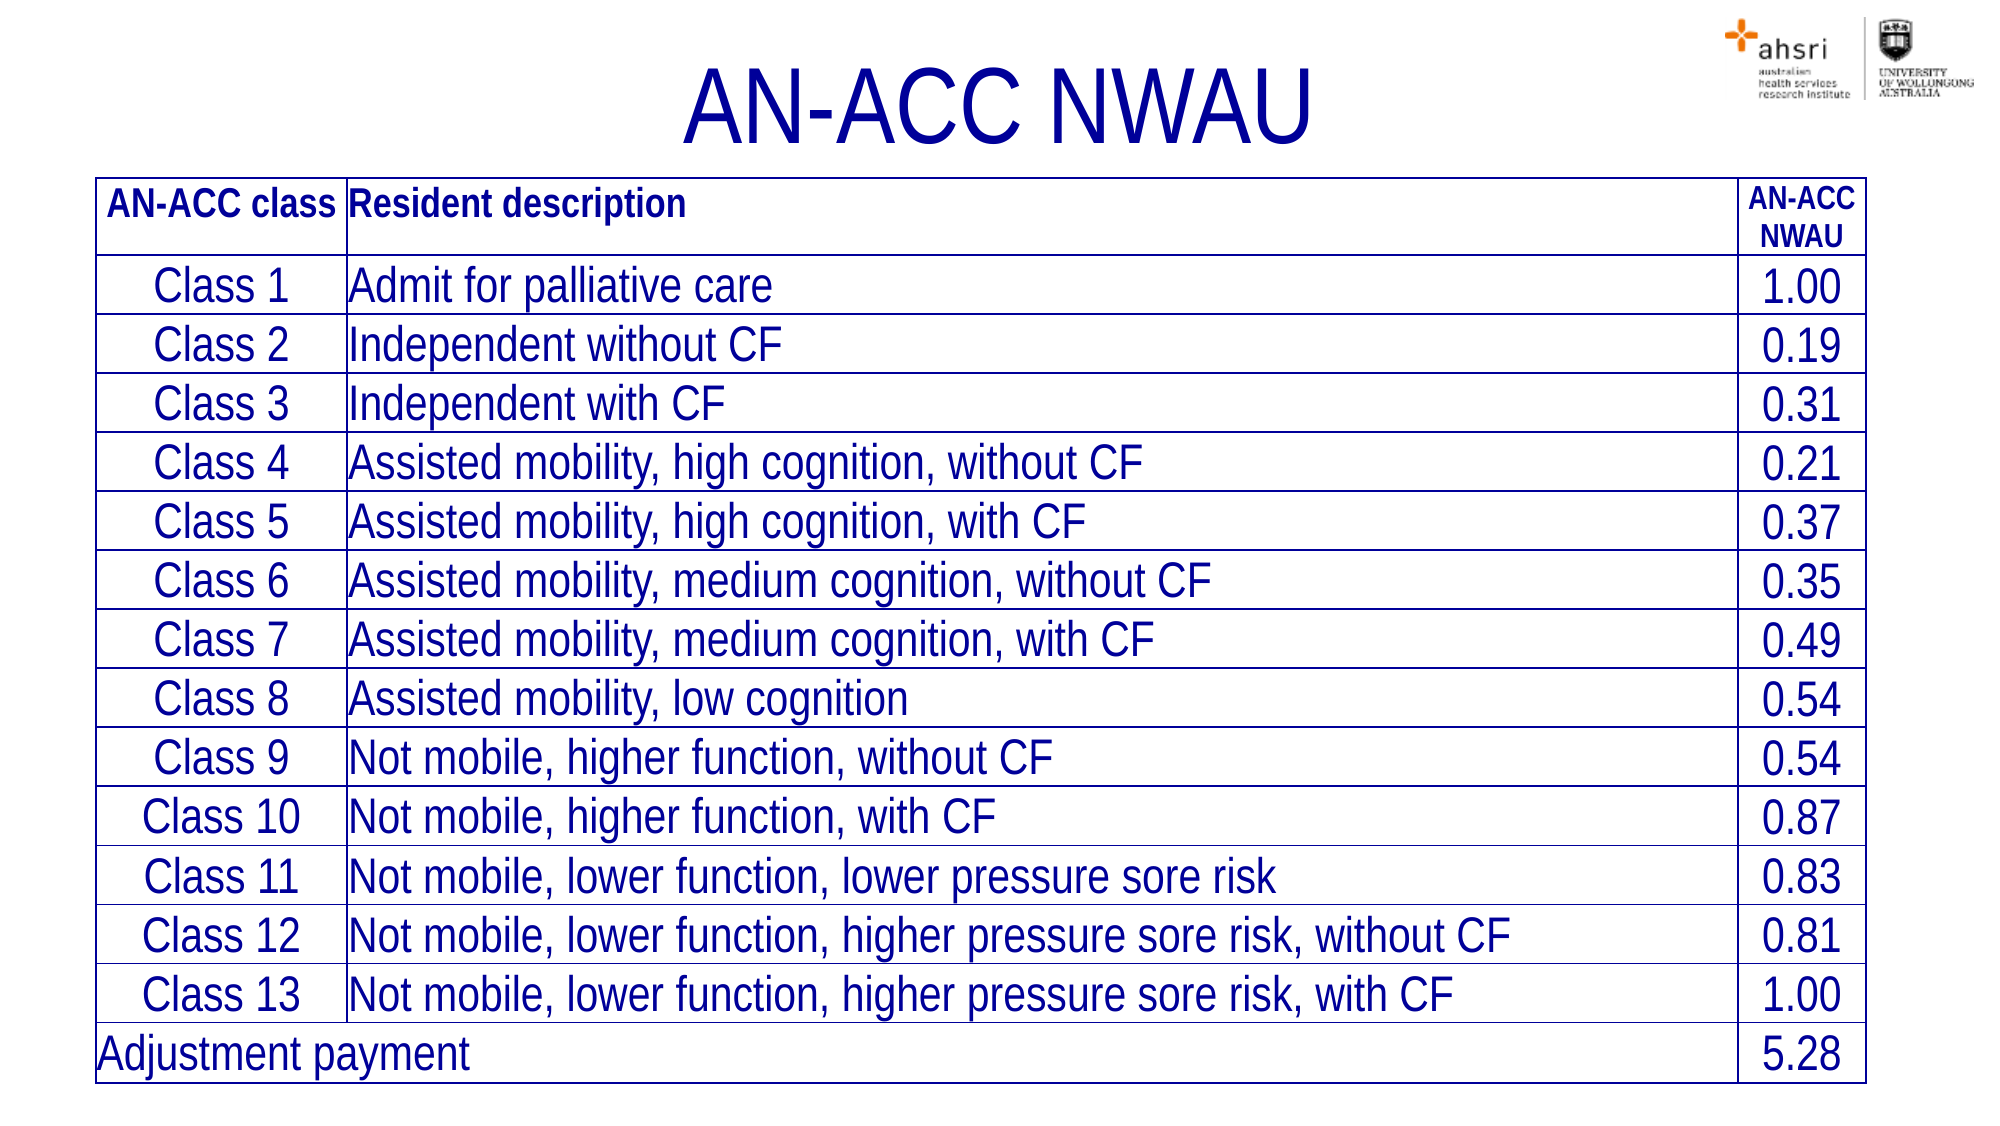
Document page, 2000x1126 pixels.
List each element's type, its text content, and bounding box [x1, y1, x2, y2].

table_cell Assisted mobility, medium cognition, without CF [348, 551, 1737, 608]
table_cell Not mobile, higher function, with CF [348, 787, 1737, 845]
table_cell Class 7 [97, 610, 346, 667]
table_header AN-ACC NWAU [1739, 179, 1865, 254]
table_cell Not mobile, higher function, without CF [348, 728, 1737, 785]
table_cell Assisted mobility, high cognition, with CF [348, 492, 1737, 549]
table_cell 0.19 [1739, 315, 1865, 372]
table_cell 0.83 [1739, 846, 1865, 904]
table_cell 5.28 [1739, 1023, 1865, 1082]
table_cell Assisted mobility, medium cognition, with CF [348, 610, 1737, 667]
title AN-ACC NWAU [149, 5, 1850, 177]
table_cell 0.35 [1739, 551, 1865, 608]
table_cell Class 5 [97, 492, 346, 549]
picture [1850, 17, 1974, 100]
table_cell 1.00 [1739, 964, 1865, 1022]
table_cell Not mobile, lower function, higher pressure sore risk, without CF [348, 905, 1737, 963]
table_cell Assisted mobility, high cognition, without CF [348, 433, 1737, 490]
table_cell Independent with CF [348, 374, 1737, 431]
table_cell Assisted mobility, low cognition [348, 669, 1737, 726]
table_cell Not mobile, lower function, higher pressure sore risk, with CF [348, 964, 1737, 1022]
table_cell Class 4 [97, 433, 346, 490]
table_cell Class 10 [97, 787, 346, 845]
table_cell Not mobile, lower function, lower pressure sore risk [348, 846, 1737, 904]
table_cell Class 2 [97, 315, 346, 372]
table_cell 0.54 [1739, 728, 1865, 785]
table_cell Class 6 [97, 551, 346, 608]
table_header AN-ACC class [97, 179, 346, 254]
table_cell 1.00 [1739, 256, 1865, 313]
table_cell 0.81 [1739, 905, 1865, 963]
table_cell 0.31 [1739, 374, 1865, 431]
table_cell 0.87 [1739, 787, 1865, 845]
table_cell Class 12 [97, 905, 346, 963]
table_header Resident description [348, 179, 1737, 254]
table_cell 0.49 [1739, 610, 1865, 667]
table_cell Class 8 [97, 669, 346, 726]
table_cell Admit for palliative care [348, 256, 1737, 313]
table_cell Independent without CF [348, 315, 1737, 372]
table_cell Adjustment payment [97, 1023, 1737, 1082]
table_cell Class 9 [97, 728, 346, 785]
table_cell Class 11 [97, 846, 346, 904]
table_cell 0.54 [1739, 669, 1865, 726]
table_cell Class 13 [97, 964, 346, 1022]
table_cell 0.21 [1739, 433, 1865, 490]
table_cell Class 3 [97, 374, 346, 431]
table_cell Class 1 [97, 256, 346, 313]
table_cell 0.37 [1739, 492, 1865, 549]
